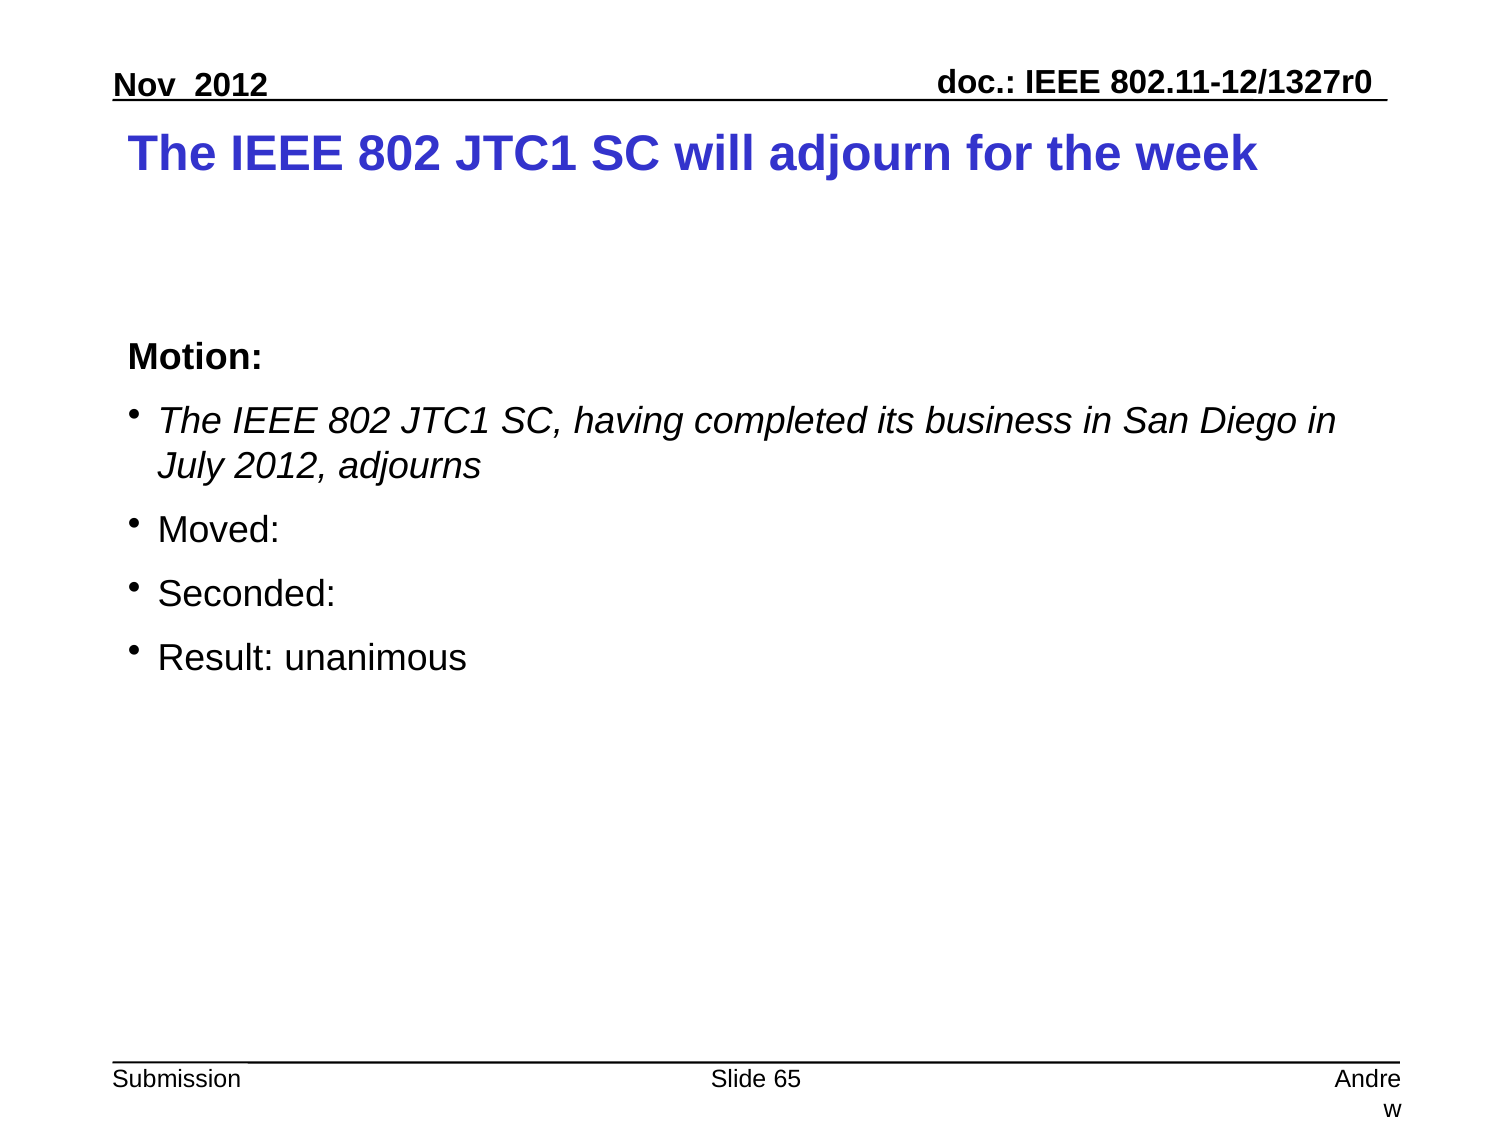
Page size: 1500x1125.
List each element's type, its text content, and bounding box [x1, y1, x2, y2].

list Motion: The IEEE 802 JTC1 SC, having completed its business in San Diego in July 2012, adjourns Moved: Seconded: Result: unanimous [112, 324, 1388, 1000]
slide_number Slide 65 [709, 1061, 803, 1093]
footer Andrew Myles, Cisco [1320, 1061, 1402, 1093]
title The IEEE 802 JTC1 SC will adjourn for the week [112, 112, 1388, 288]
